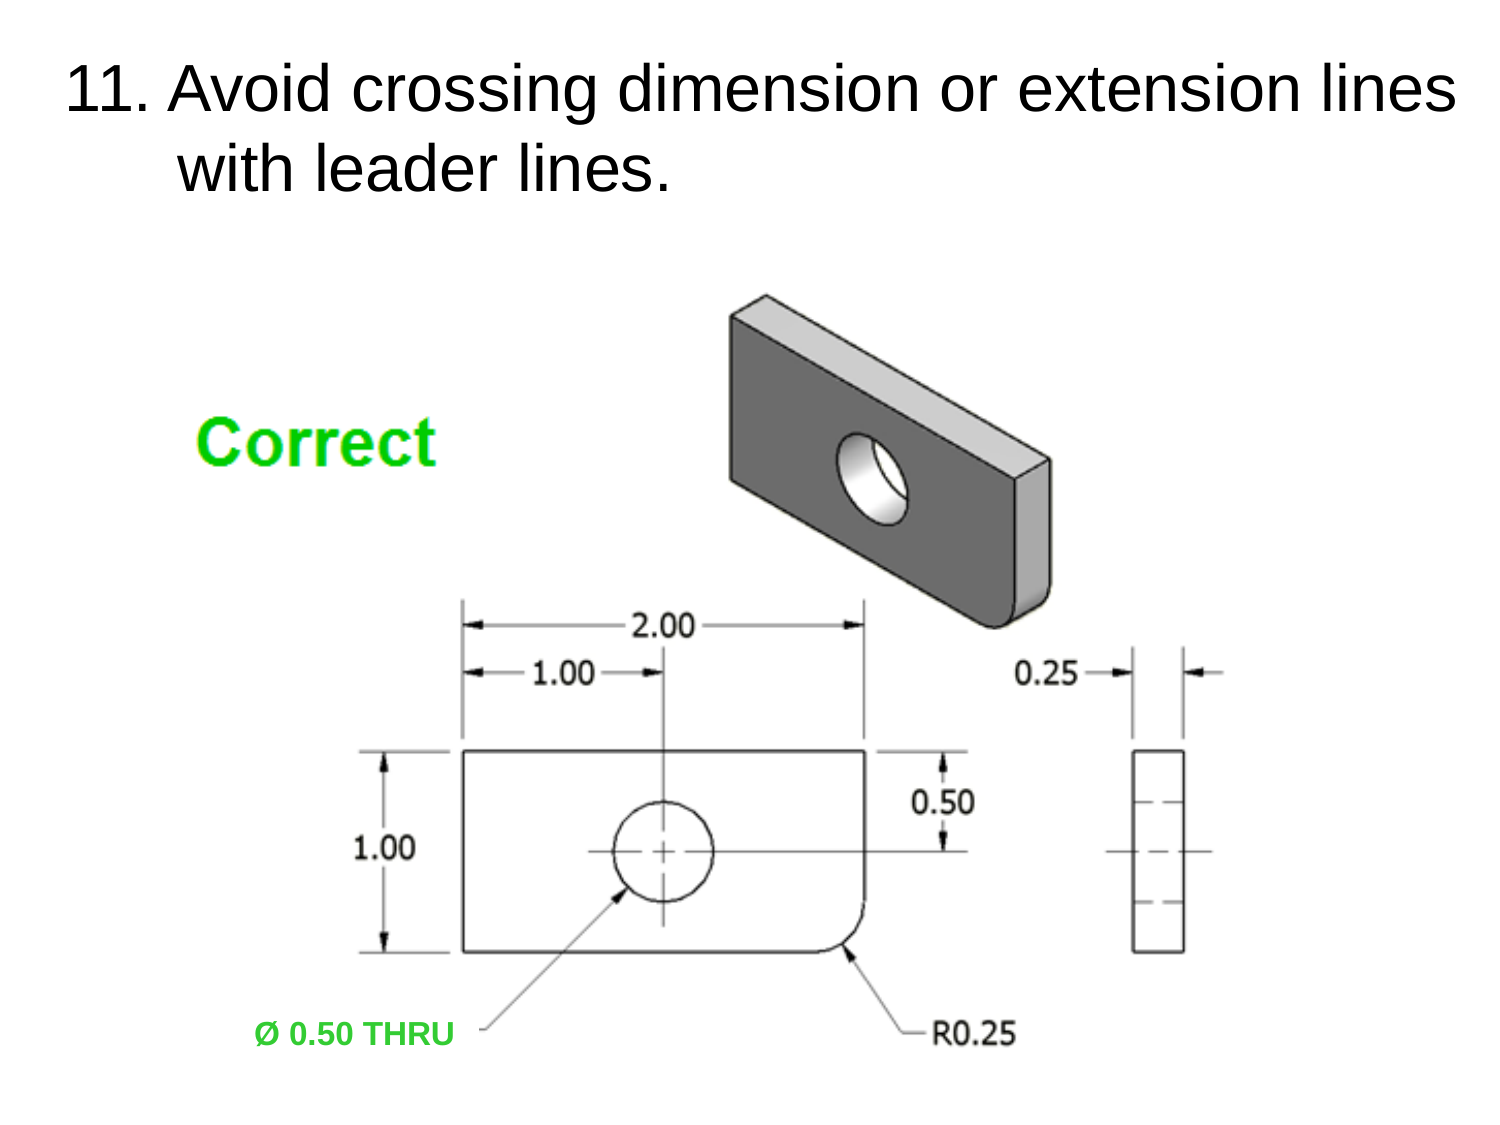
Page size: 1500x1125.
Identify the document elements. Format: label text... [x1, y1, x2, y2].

text_box 11. Avoid crossing dimension or extension lines with leader lines. [49, 37, 1475, 213]
picture [165, 287, 1242, 1064]
